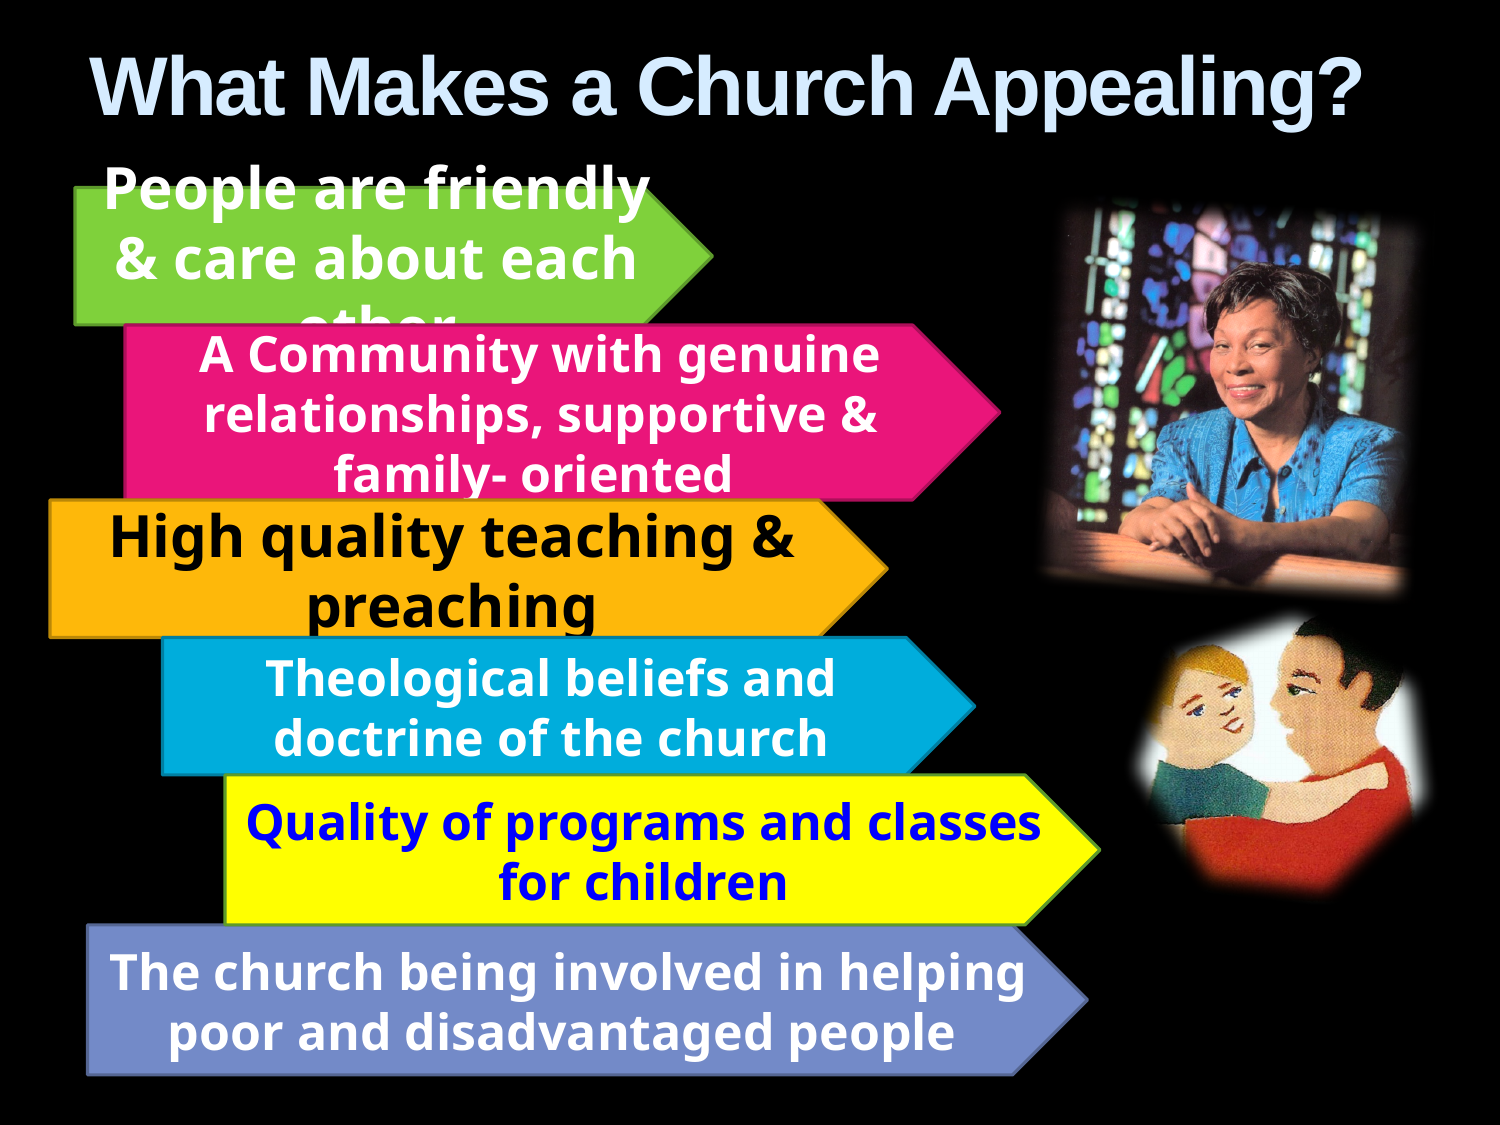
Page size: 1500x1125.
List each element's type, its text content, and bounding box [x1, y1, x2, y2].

text_box Theological beliefs and doctrine of the church [160, 635, 977, 777]
text_box A Community with genuine relationships, supportive & family- oriented [123, 323, 1002, 502]
title What Makes a Church Appealing? [75, 24, 1500, 163]
picture [1038, 199, 1427, 599]
text_box The church being involved in helping poor and disadvantaged people [85, 923, 1089, 1077]
text_box Quality of programs and classes for children [223, 773, 1102, 927]
text_box People are friendly & care about each other [73, 185, 714, 327]
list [1115, 591, 1452, 904]
text_box High quality teaching & preaching [48, 498, 889, 640]
